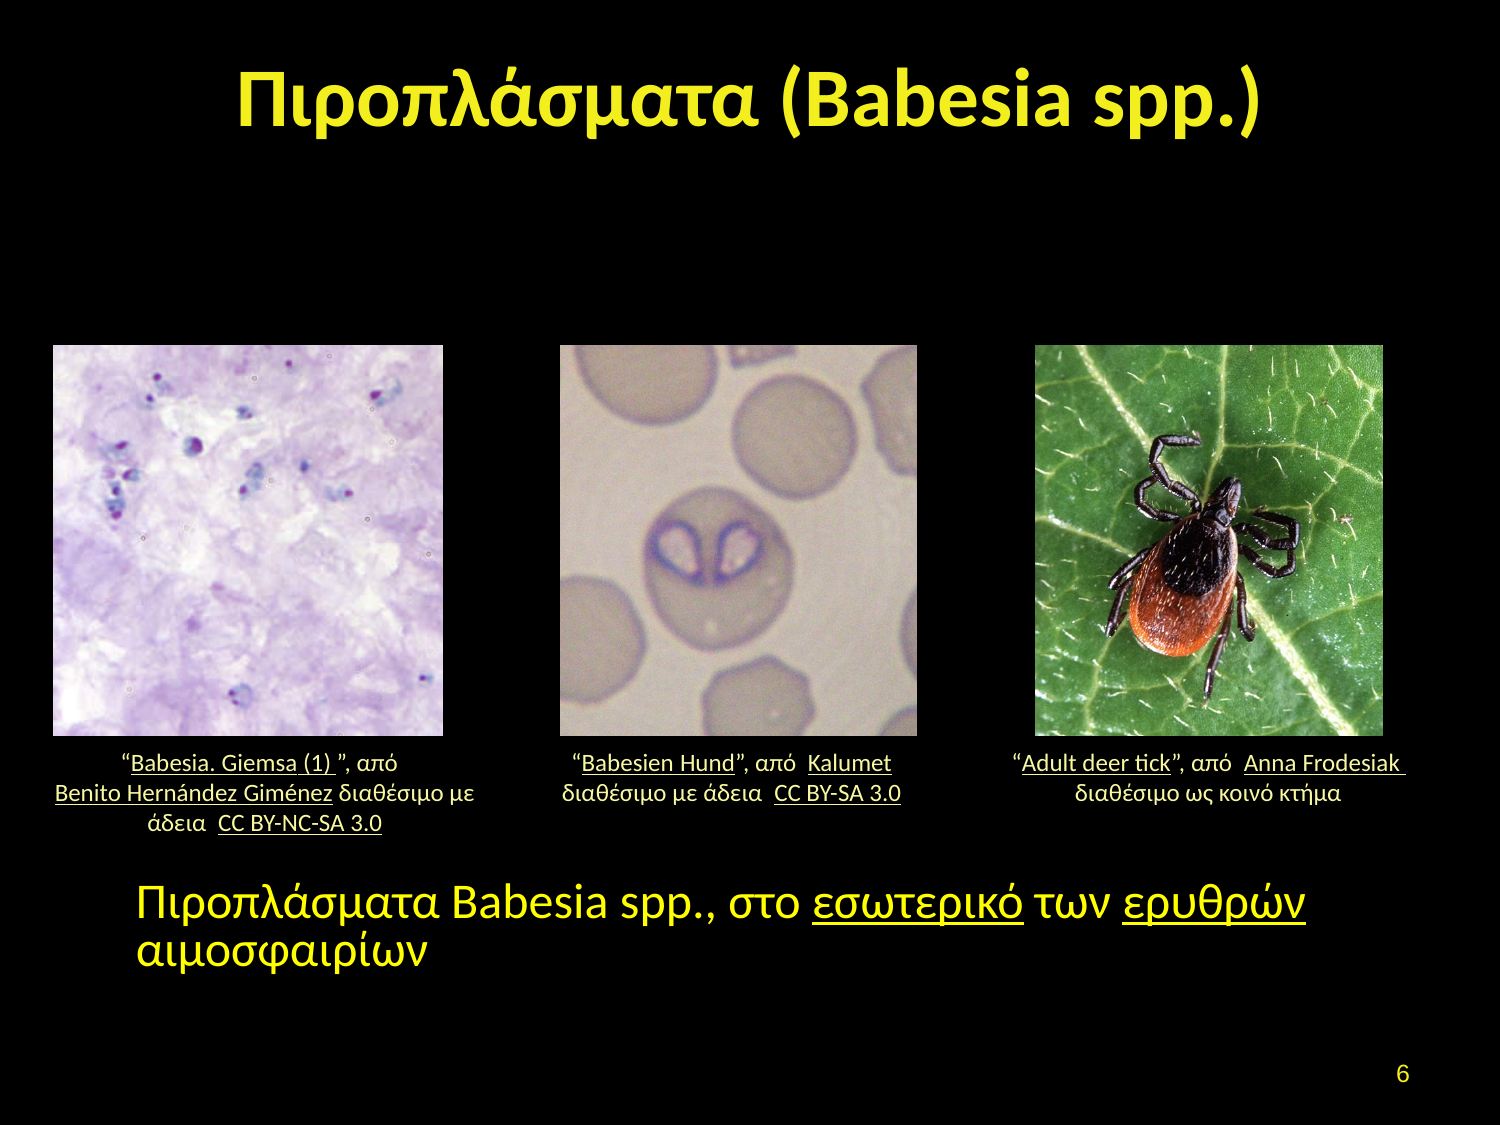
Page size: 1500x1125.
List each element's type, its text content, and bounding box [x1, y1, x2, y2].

picture [560, 345, 918, 736]
picture [1034, 345, 1383, 736]
title Πιροπλάσματα (Babesia spp.) [0, 19, 1500, 169]
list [52, 345, 444, 736]
text_box “Babesia. Giemsa (1) ”, από Benito Hernández Giménez διαθέσιμο με άδεια CC BY-NC-SA 3.0 [15, 739, 514, 845]
text_box Πιροπλάσματα Babesia spp., στο εσωτερικό των ερυθρών αιμοσφαιρίων [64, 872, 1382, 983]
text_box “Adult deer tick”, από Anna Frodesiak διαθέσιμο ως κοινό κτήμα [995, 739, 1423, 815]
slide_number 5 [1074, 1042, 1425, 1103]
text_box “Babesien Hund”, από Kalumet διαθέσιμο με άδεια CC BY-SA 3.0 [518, 739, 945, 815]
